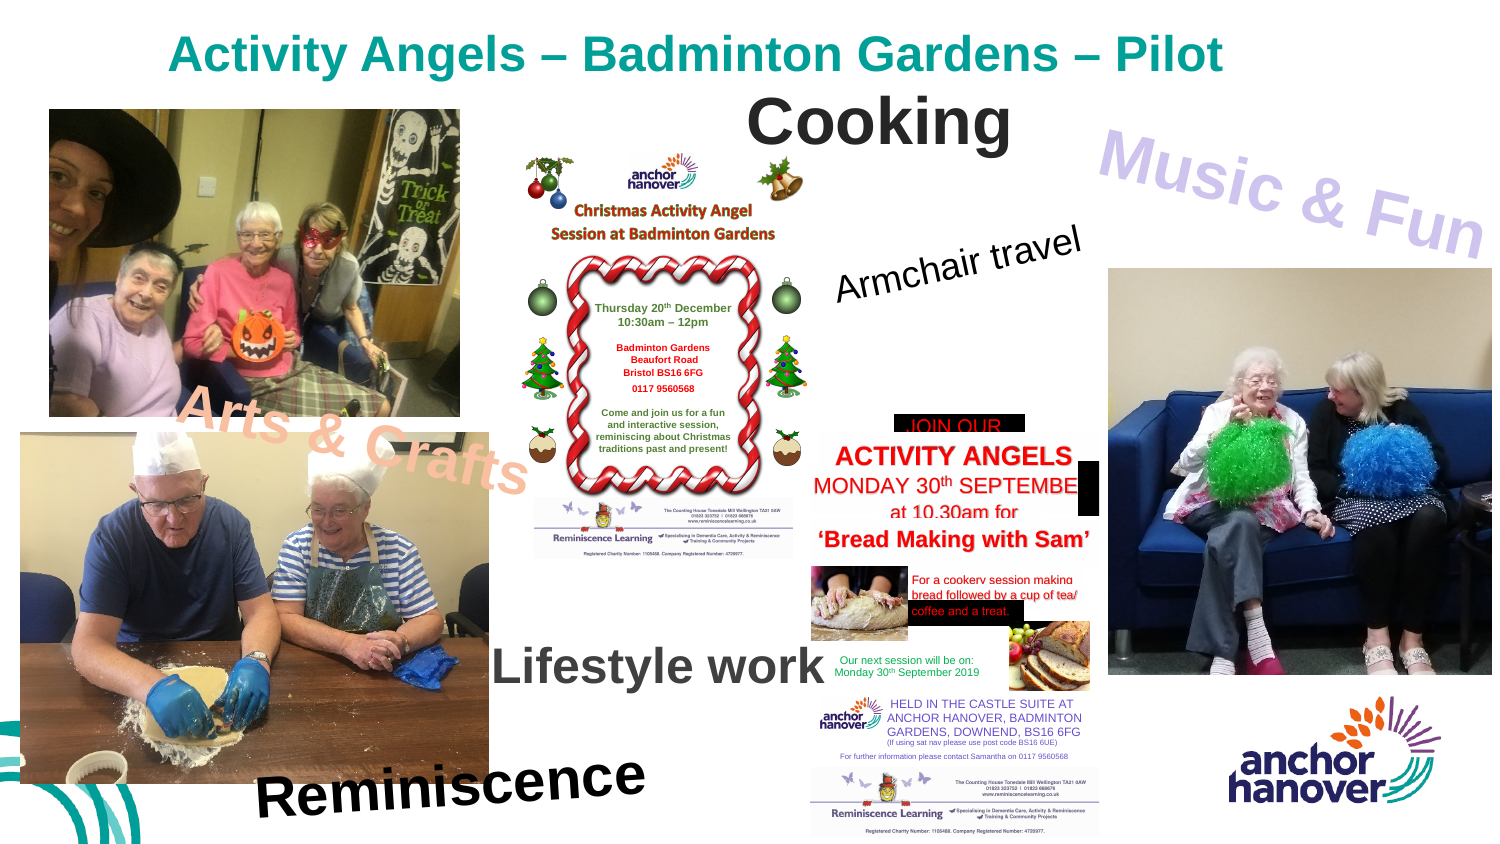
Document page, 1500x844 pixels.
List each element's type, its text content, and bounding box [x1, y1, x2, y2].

text_box Armchair travel [813, 203, 1101, 322]
text_box Cooking [725, 70, 1035, 166]
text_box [810, 414, 1100, 838]
picture [0, 0, 1500, 844]
text_box Music & Fun [1048, 91, 1500, 287]
text_box Reminiscence [218, 725, 685, 841]
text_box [517, 153, 808, 560]
list Activity Angels – Badminton Gardens – Pilot [88, 21, 1317, 96]
text_box Arts & Crafts [157, 415, 517, 515]
text_box Lifestyle work [489, 625, 810, 701]
